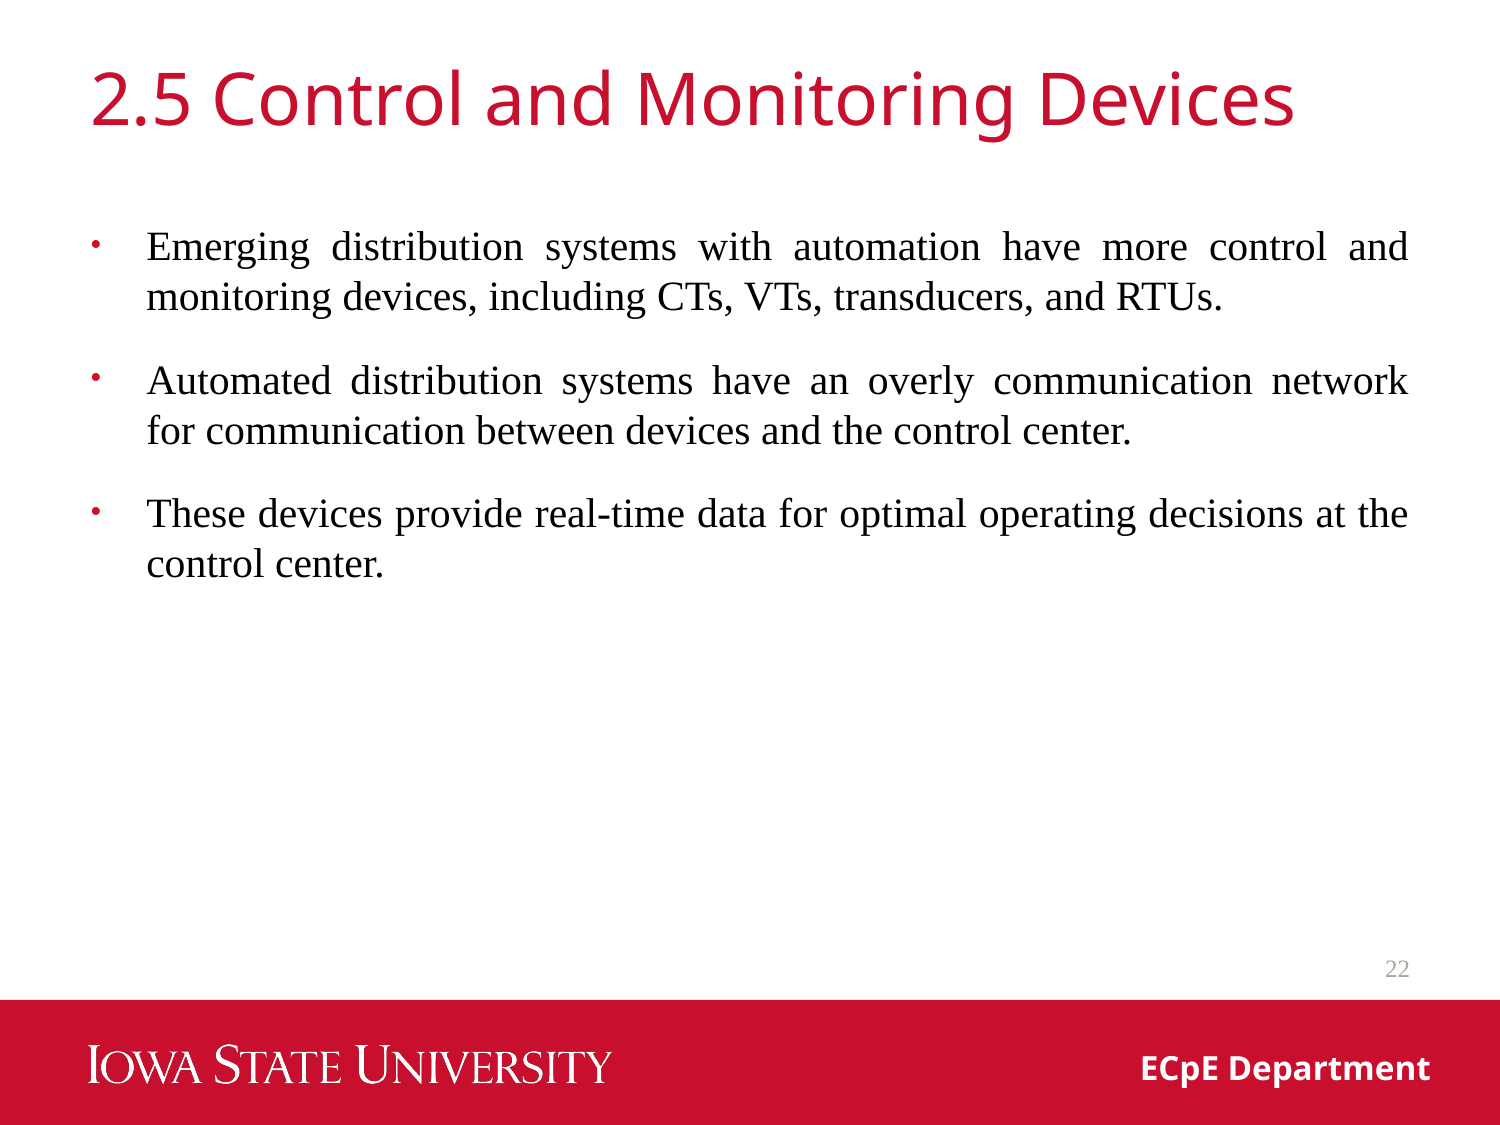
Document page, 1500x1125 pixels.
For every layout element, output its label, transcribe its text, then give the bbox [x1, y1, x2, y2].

slide_number 22 [1074, 937, 1425, 998]
list Emerging distribution systems with automation have more control and monitoring devices, including CTs, VTs, transducers, and RTUs. Automated distribution systems have an overly communication network for communication between devices and the control center. These devices provide real-time data for optimal operating decisions at the control center. [74, 211, 1426, 932]
picture [87, 1044, 613, 1088]
title 2.5 Control and Monitoring Devices [74, 24, 1426, 168]
